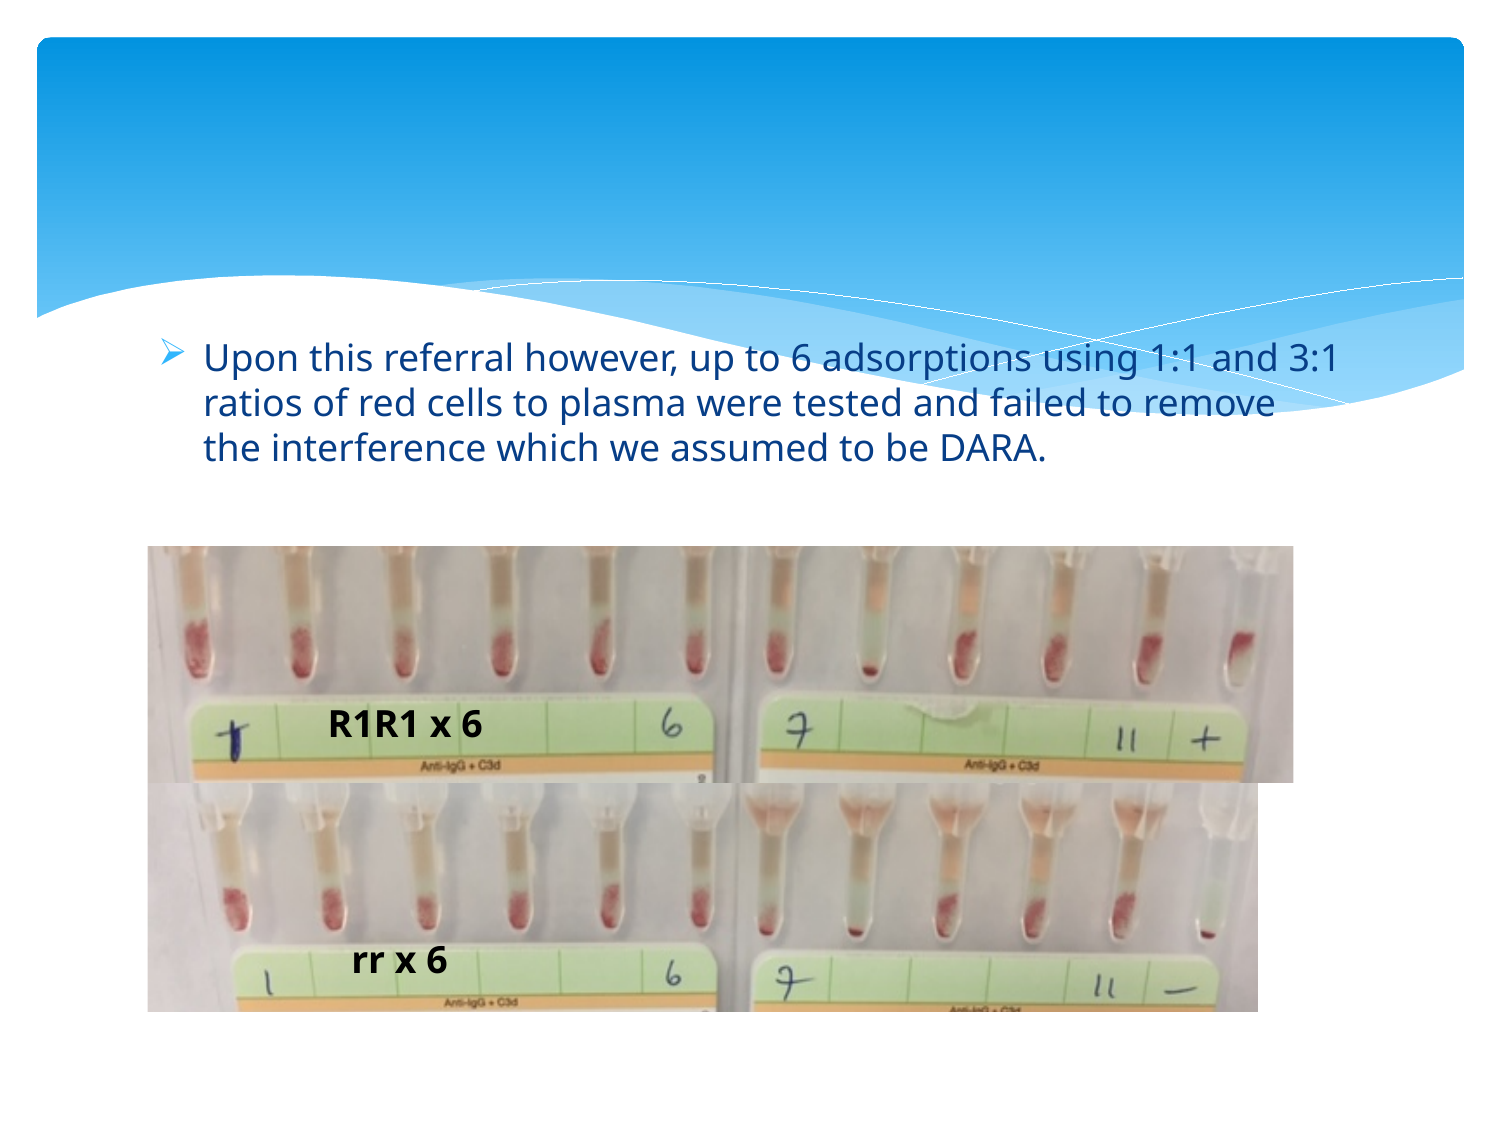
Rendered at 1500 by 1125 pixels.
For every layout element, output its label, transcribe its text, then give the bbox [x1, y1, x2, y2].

picture [147, 545, 1294, 1012]
list Upon this referral however, up to 6 adsorptions using 1:1 and 3:1 ratios of red cells to plasma were tested and failed to remove the interference which we assumed to be DARA. [143, 326, 1359, 1005]
